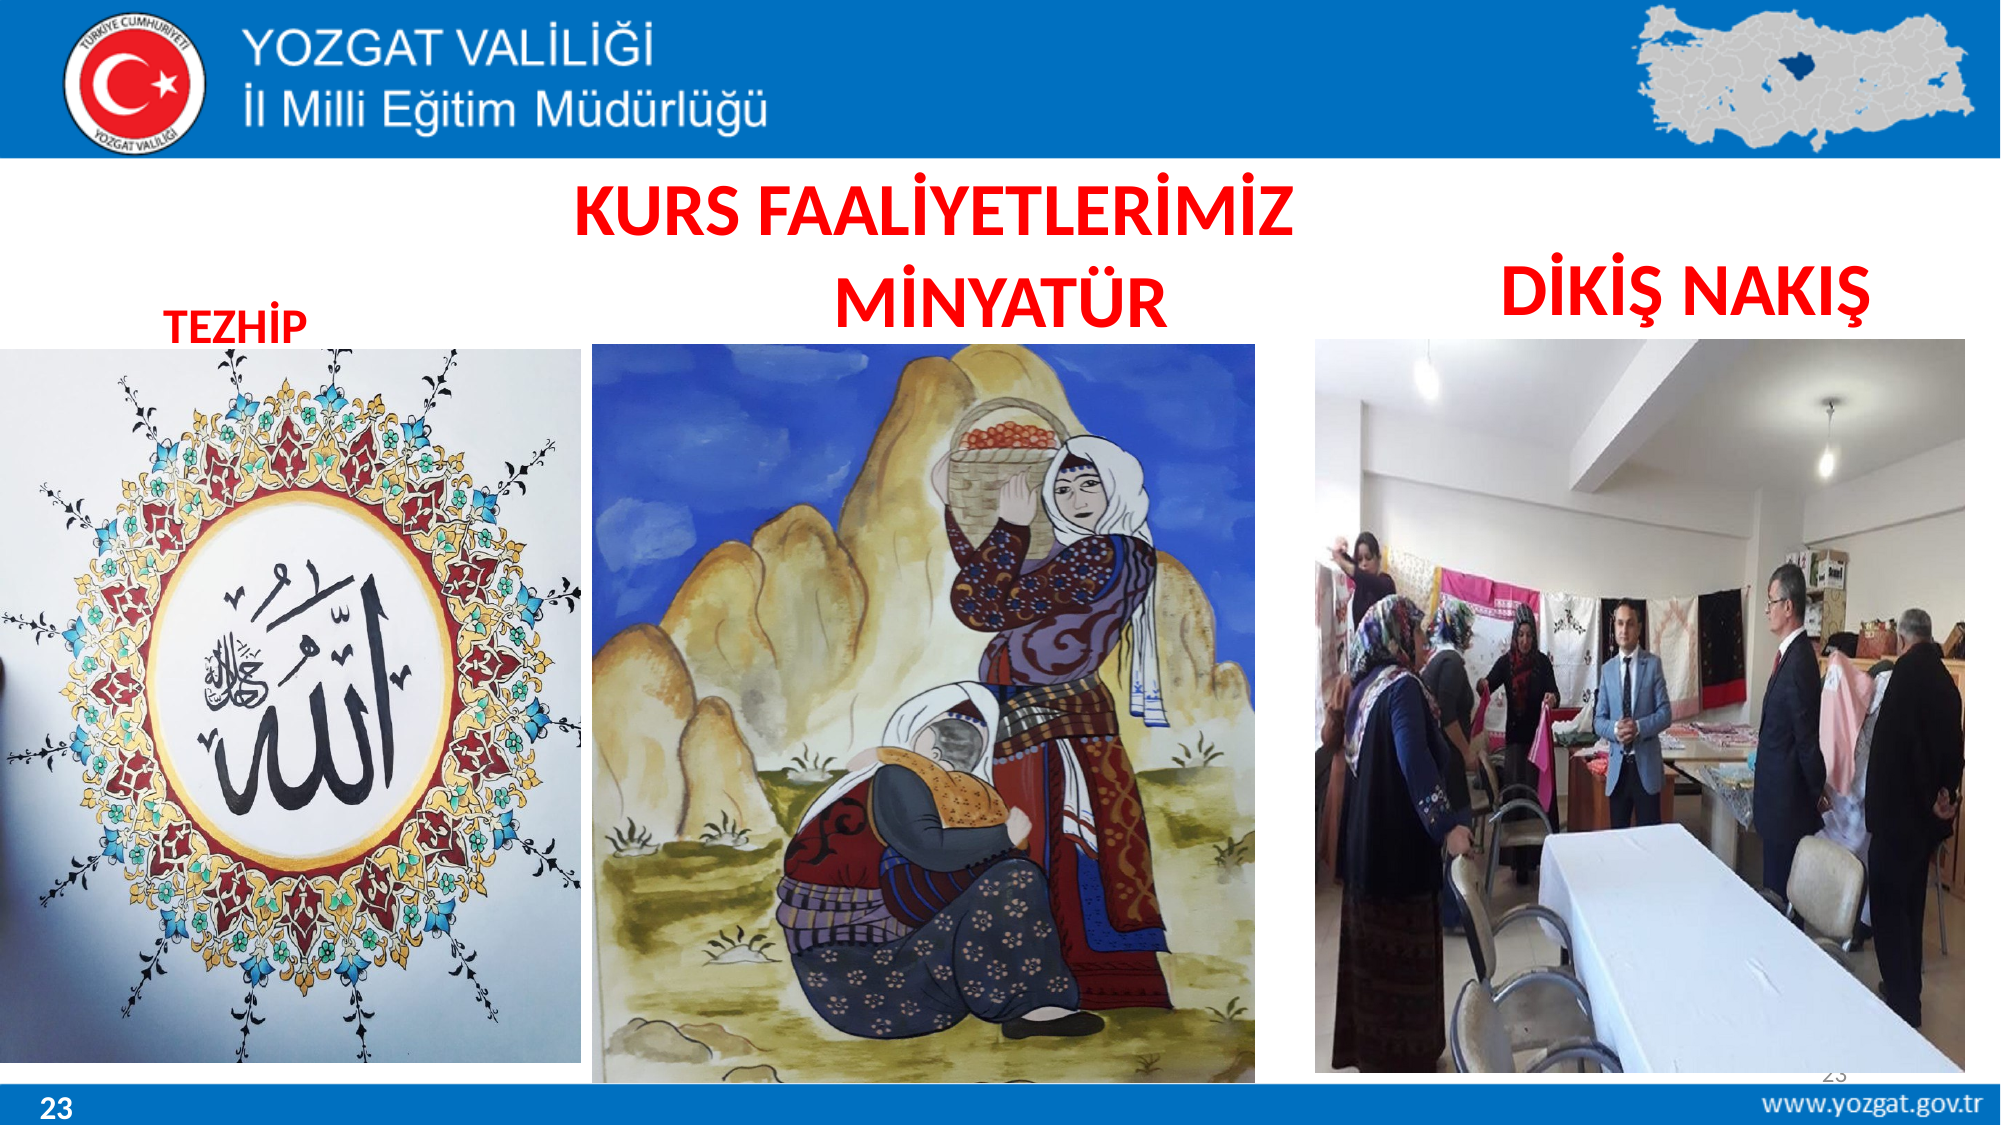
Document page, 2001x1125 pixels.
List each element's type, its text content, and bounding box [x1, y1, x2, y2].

text_box MİNYATÜR [818, 244, 1185, 344]
text_box DİKİŞ NAKIŞ [1485, 233, 1888, 338]
slide_number 23 [1412, 1073, 1863, 1103]
picture [0, 0, 2001, 1125]
text_box TEZHİP [58, 286, 369, 349]
text_box KURS FAALİYETLERİMİZ [560, 153, 1311, 258]
